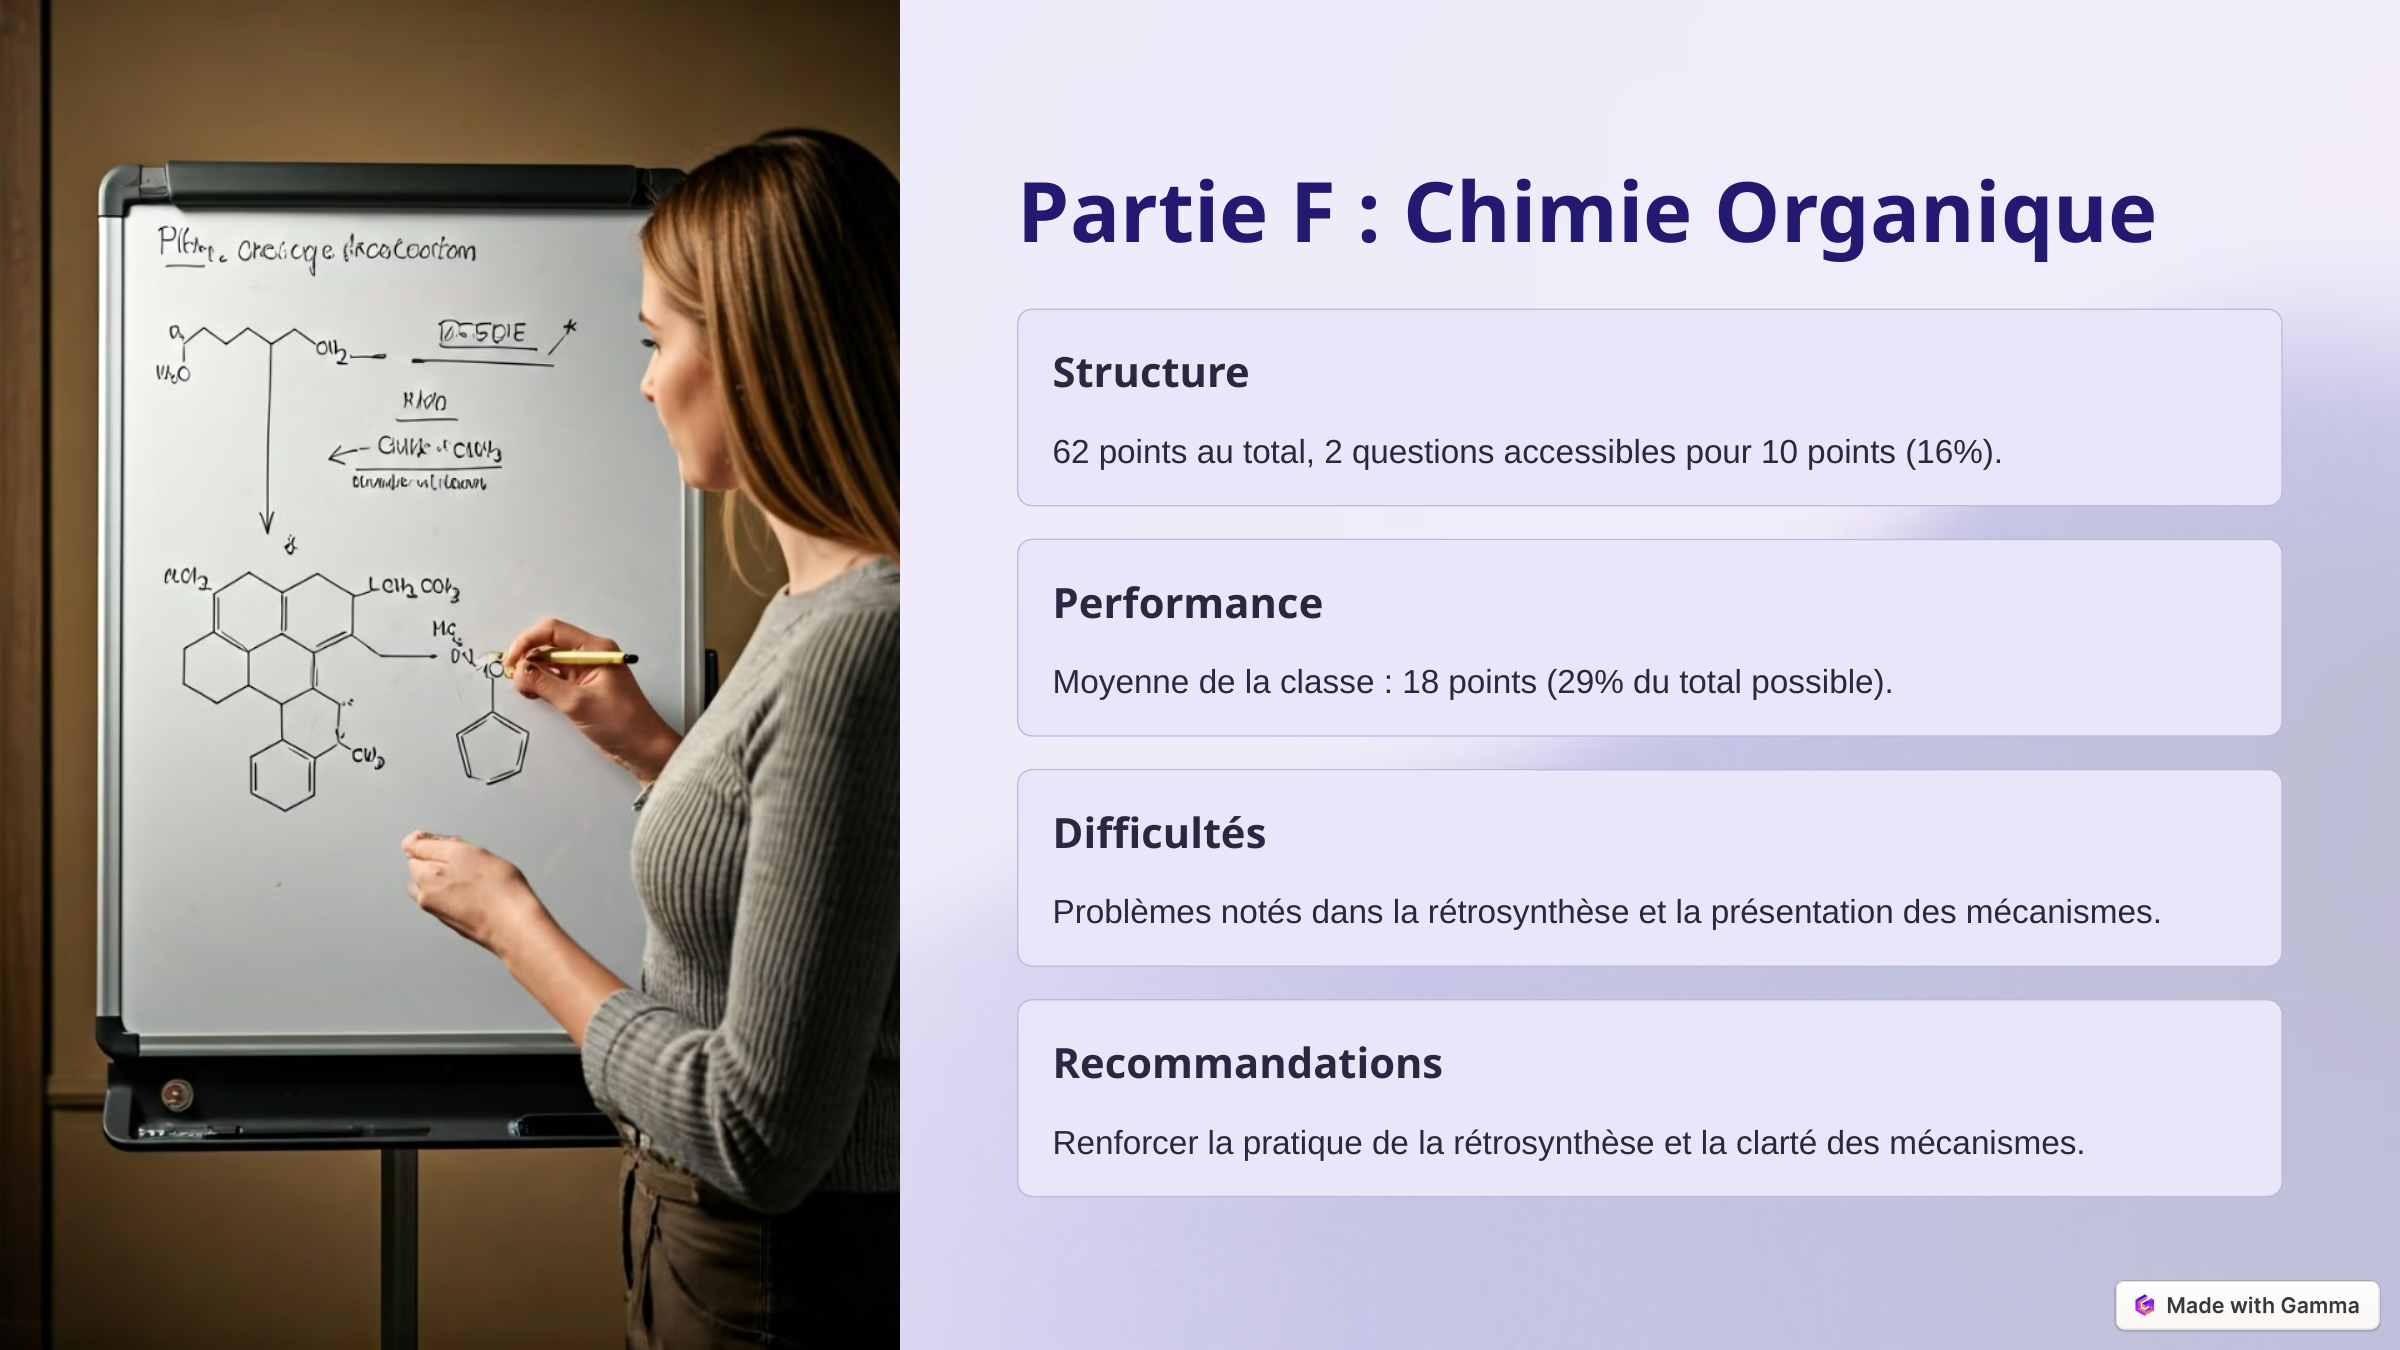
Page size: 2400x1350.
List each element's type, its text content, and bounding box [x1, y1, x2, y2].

picture [2106, 1271, 2389, 1339]
text_box Recommandations [1052, 1034, 1474, 1088]
text_box Moyenne de la classe : 18 points (29% du total possible). [1052, 647, 2248, 701]
text_box [1017, 539, 2283, 736]
text_box 62 points au total, 2 questions accessibles pour 10 points (16%). [1052, 416, 2248, 471]
text_box Problèmes notés dans la rétrosynthèse et la présentation des mécanismes. [1052, 877, 2248, 932]
text_box Performance [1052, 574, 1474, 627]
text_box [1017, 309, 2283, 506]
text_box Partie F : Chimie Organique [1017, 153, 2095, 259]
text_box Structure [1052, 344, 1474, 397]
text_box [1017, 769, 2283, 967]
text_box Renforcer la pratique de la rétrosynthèse et la clarté des mécanismes. [1052, 1107, 2248, 1162]
text_box Difficultés [1052, 804, 1474, 858]
text_box [1017, 999, 2283, 1197]
picture [0, 0, 900, 1350]
